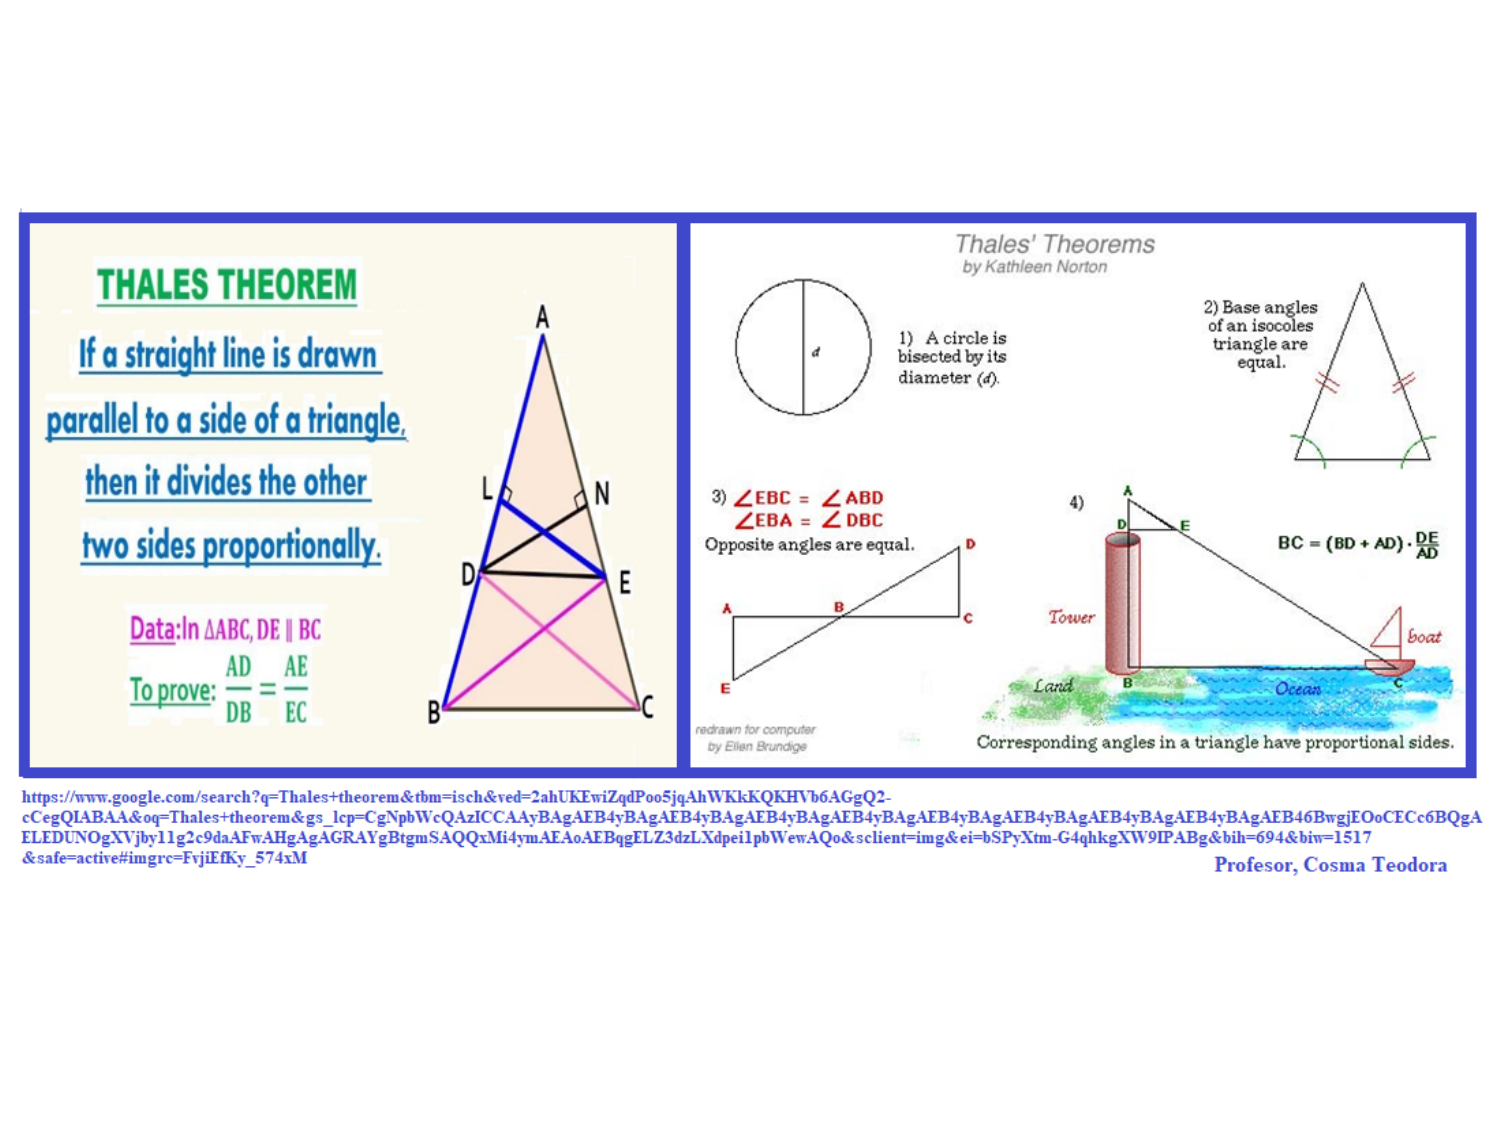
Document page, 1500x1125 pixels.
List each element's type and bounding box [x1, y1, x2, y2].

picture [0, 199, 1500, 888]
